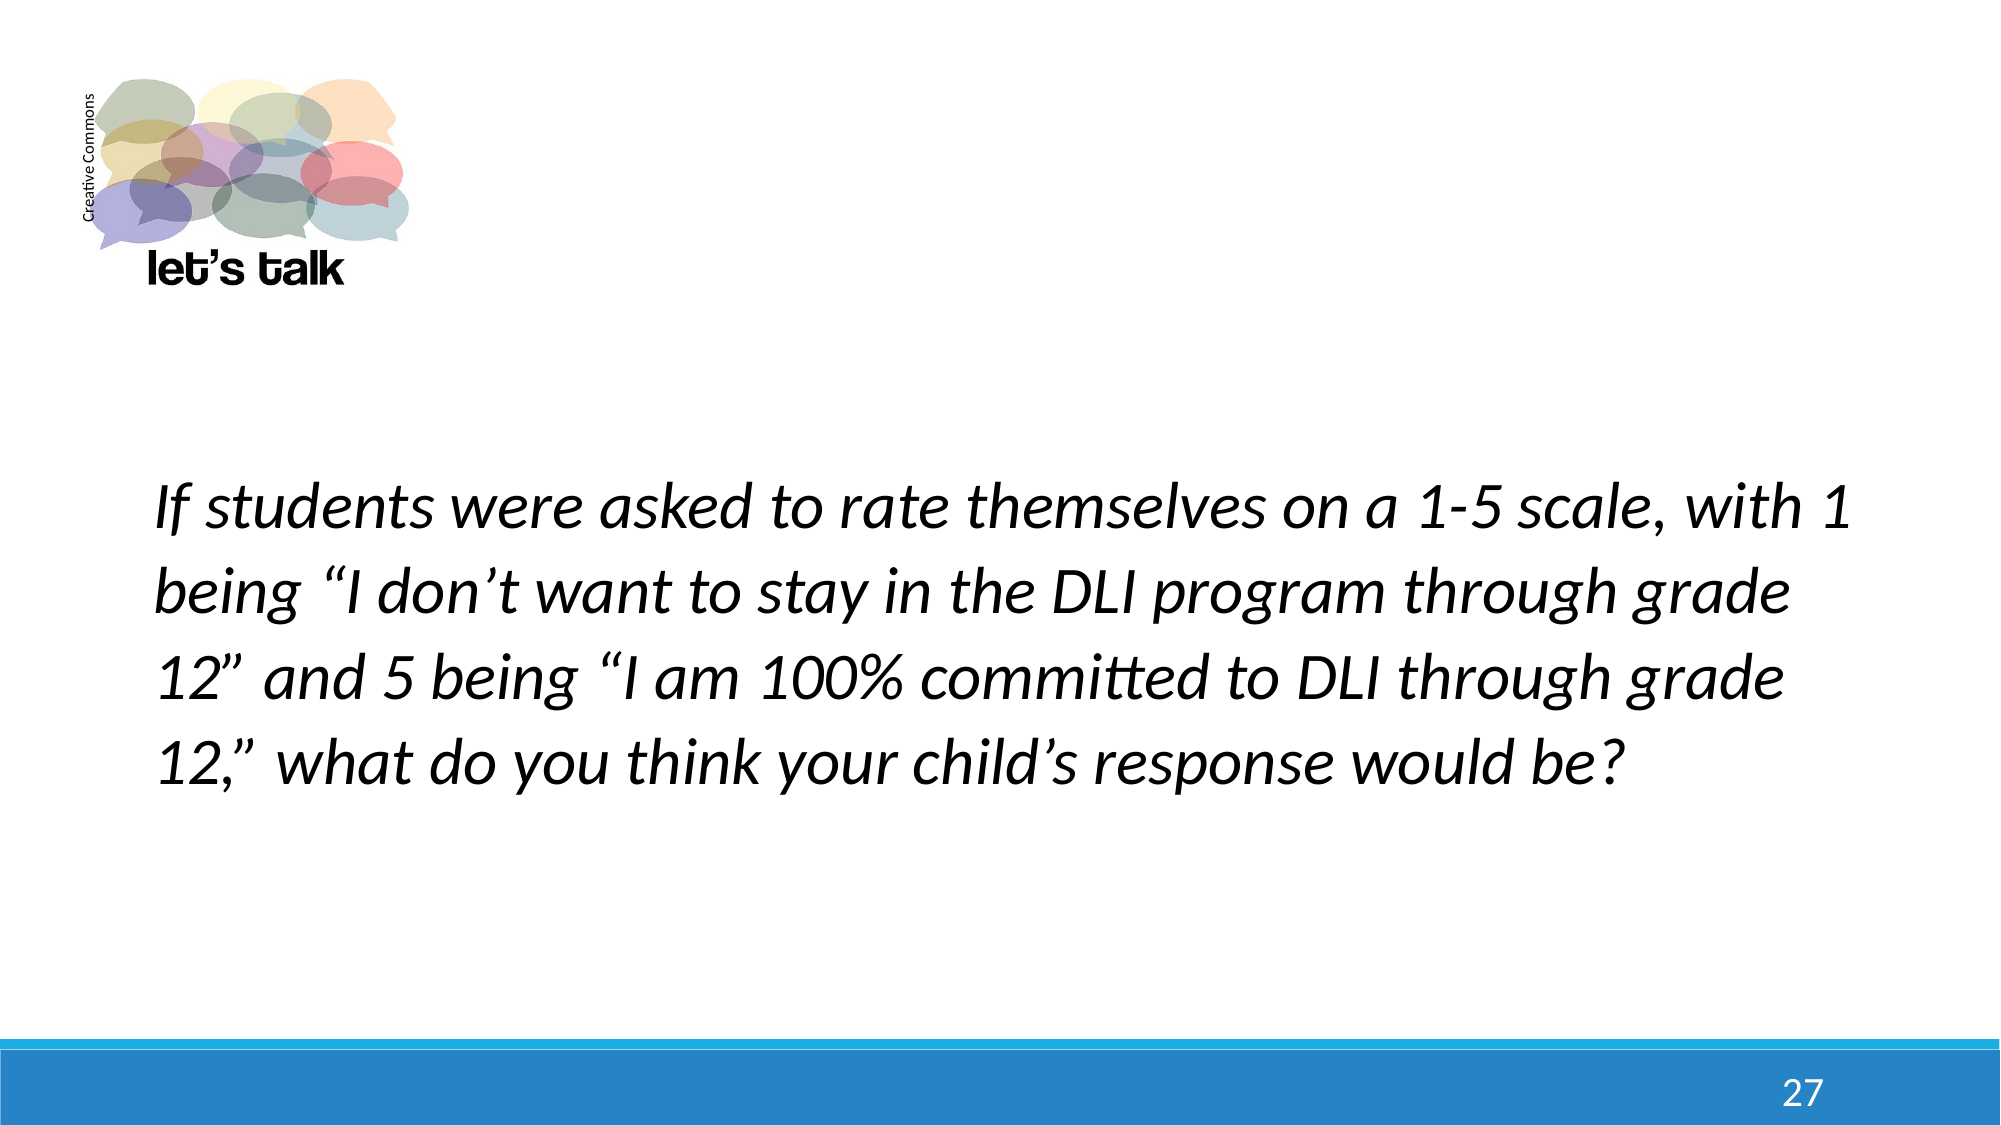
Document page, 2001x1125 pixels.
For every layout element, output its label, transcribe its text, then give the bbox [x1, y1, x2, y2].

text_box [69, 74, 417, 314]
slide_number 27 [1624, 1059, 1840, 1120]
text_box If students were asked to rate themselves on a 1-5 scale, with 1 being “I don’t want to stay in the DLI program through grade 12” and 5 being “I am 100% committed to DLI through grade 12,” what do you think your child’s response would be? [138, 448, 1909, 806]
